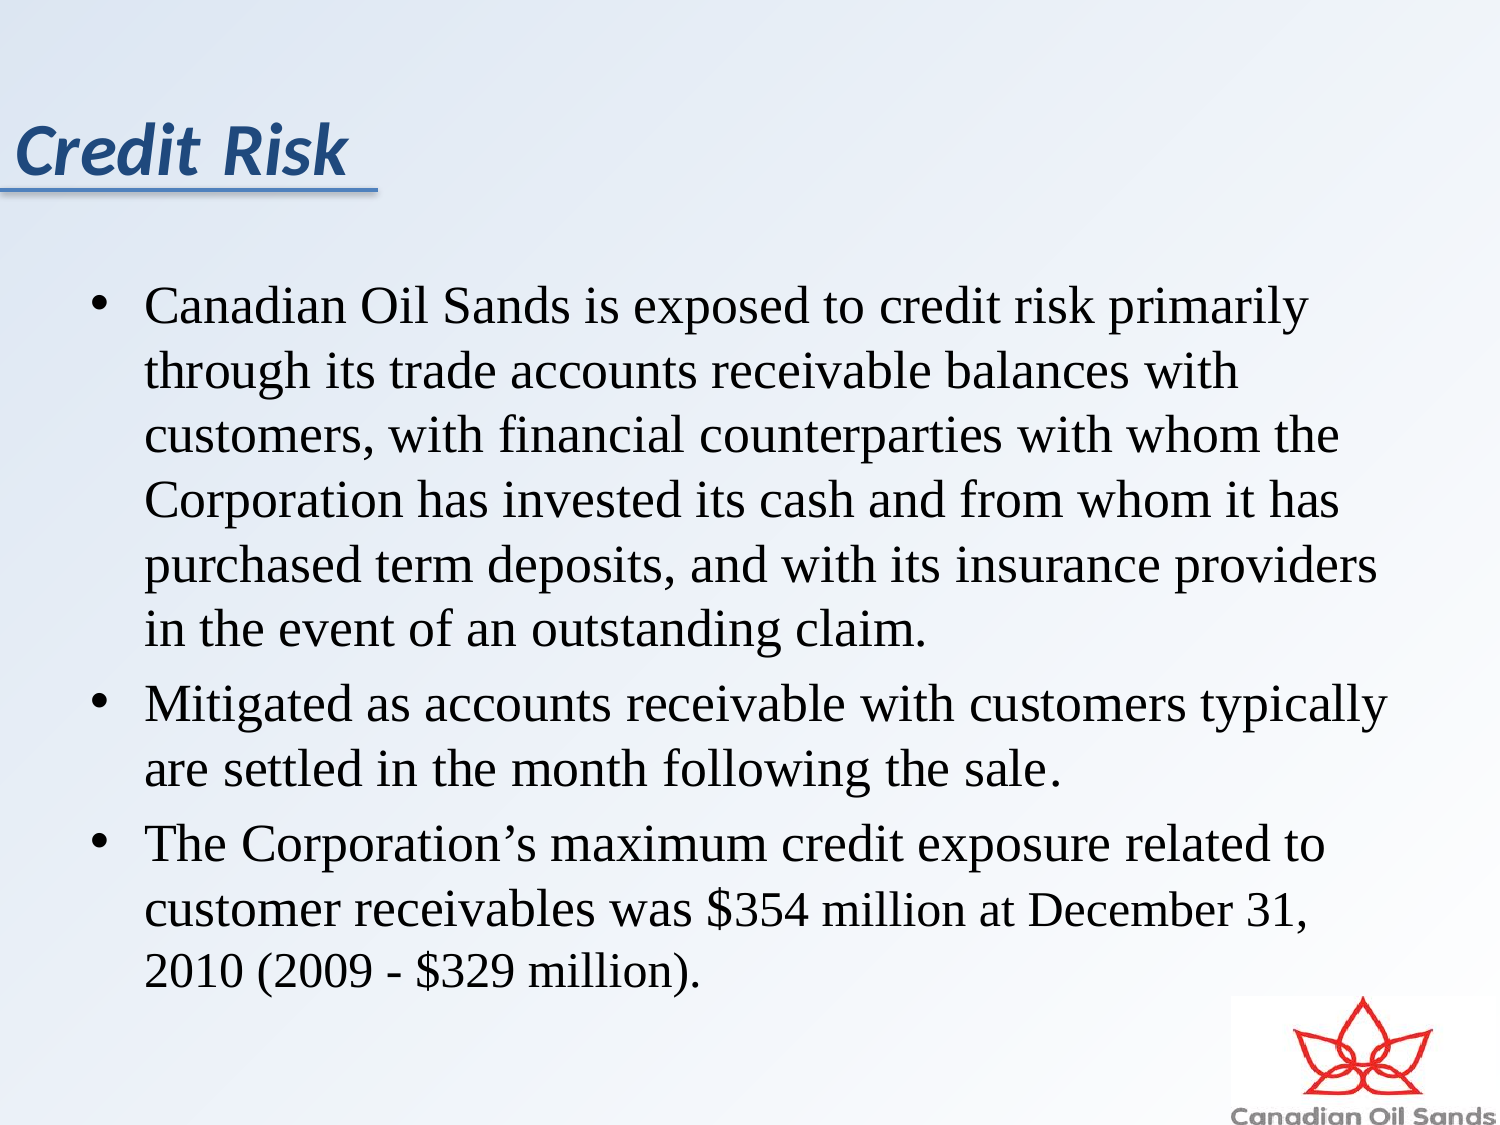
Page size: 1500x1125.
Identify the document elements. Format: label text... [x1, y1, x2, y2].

title Credit Risk [0, 45, 1425, 233]
list Canadian Oil Sands is exposed to credit risk primarily through its trade accounts receivable balances with customers, with financial counterparties with whom the Corporation has invested its cash and from whom it has purchased term deposits, and with its insurance providers in the event of an outstanding claim. Mitigated as accounts receivable with customers typically are settled in the month following the sale. The Corporation’s maximum credit exposure related to customer receivables was $354 million at December 31, 2010 (2009 - $329 million). [75, 262, 1425, 1005]
picture [1231, 995, 1496, 1125]
